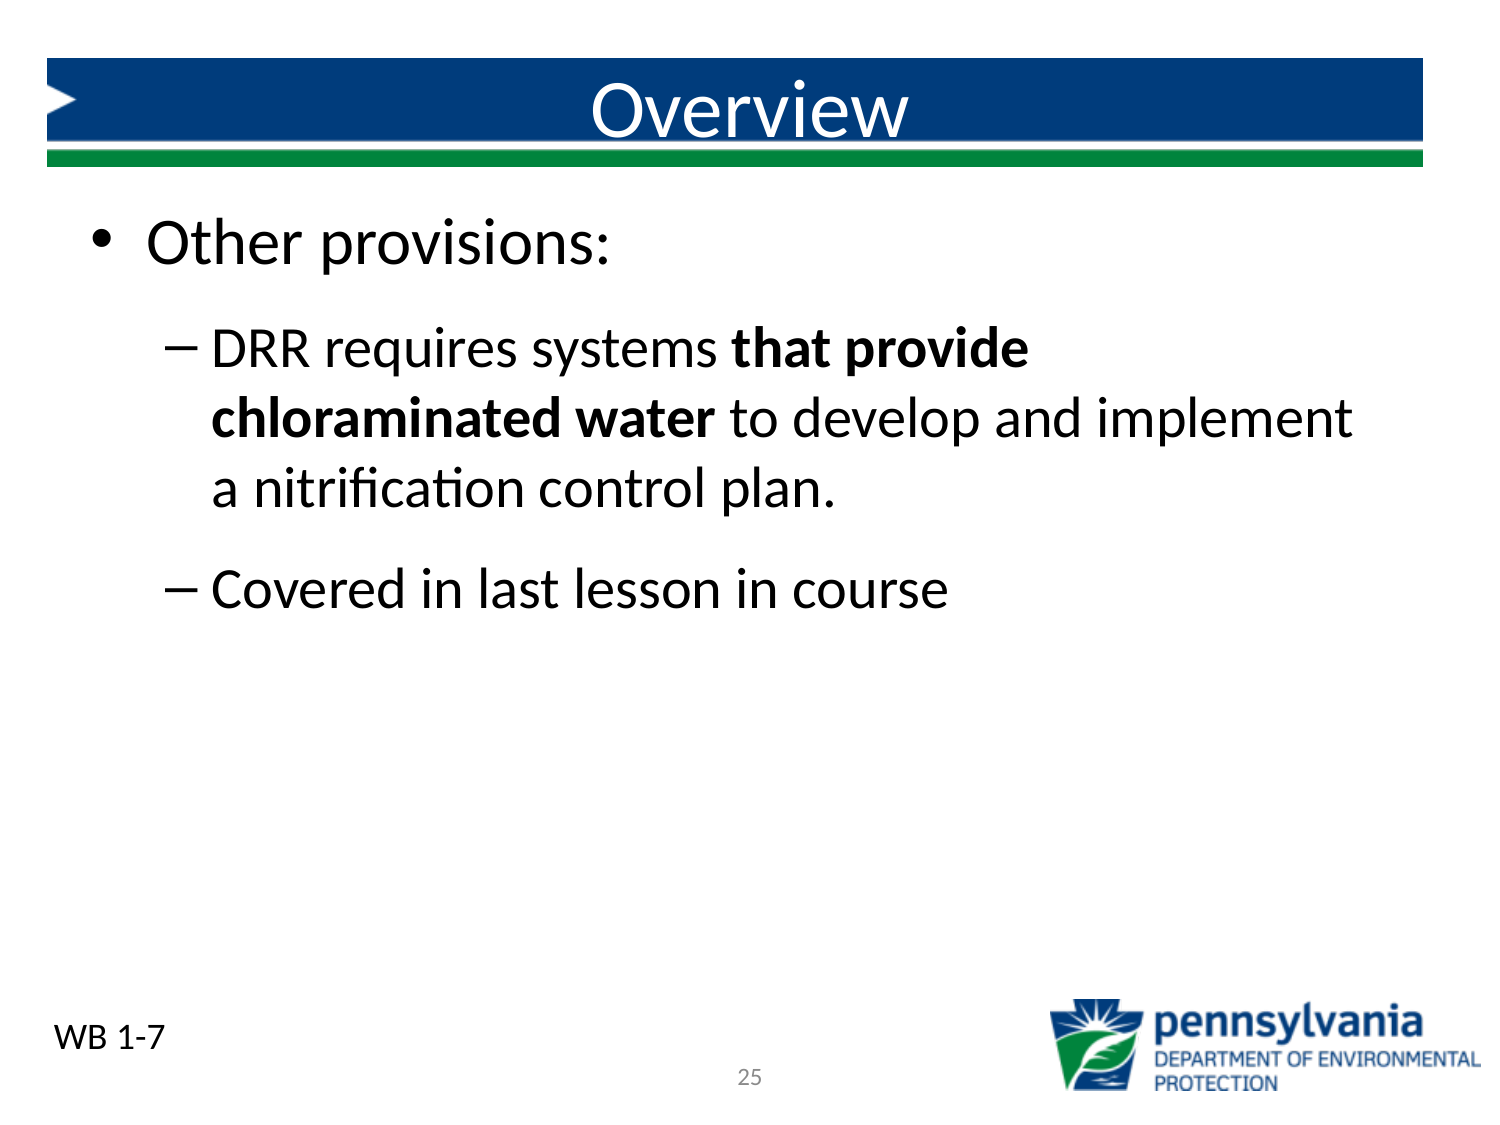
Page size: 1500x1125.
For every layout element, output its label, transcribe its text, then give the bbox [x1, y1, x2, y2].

title Overview [75, 32, 1425, 175]
picture [47, 58, 75, 167]
text_box WB 1-7 [39, 1004, 183, 1065]
list Other provisions: DRR requires systems that provide chloraminated water to develop and implement a nitrification control plan. Covered in last lesson in course [75, 190, 1394, 1005]
slide_number 25 [575, 1045, 925, 1106]
picture [1050, 999, 1481, 1091]
